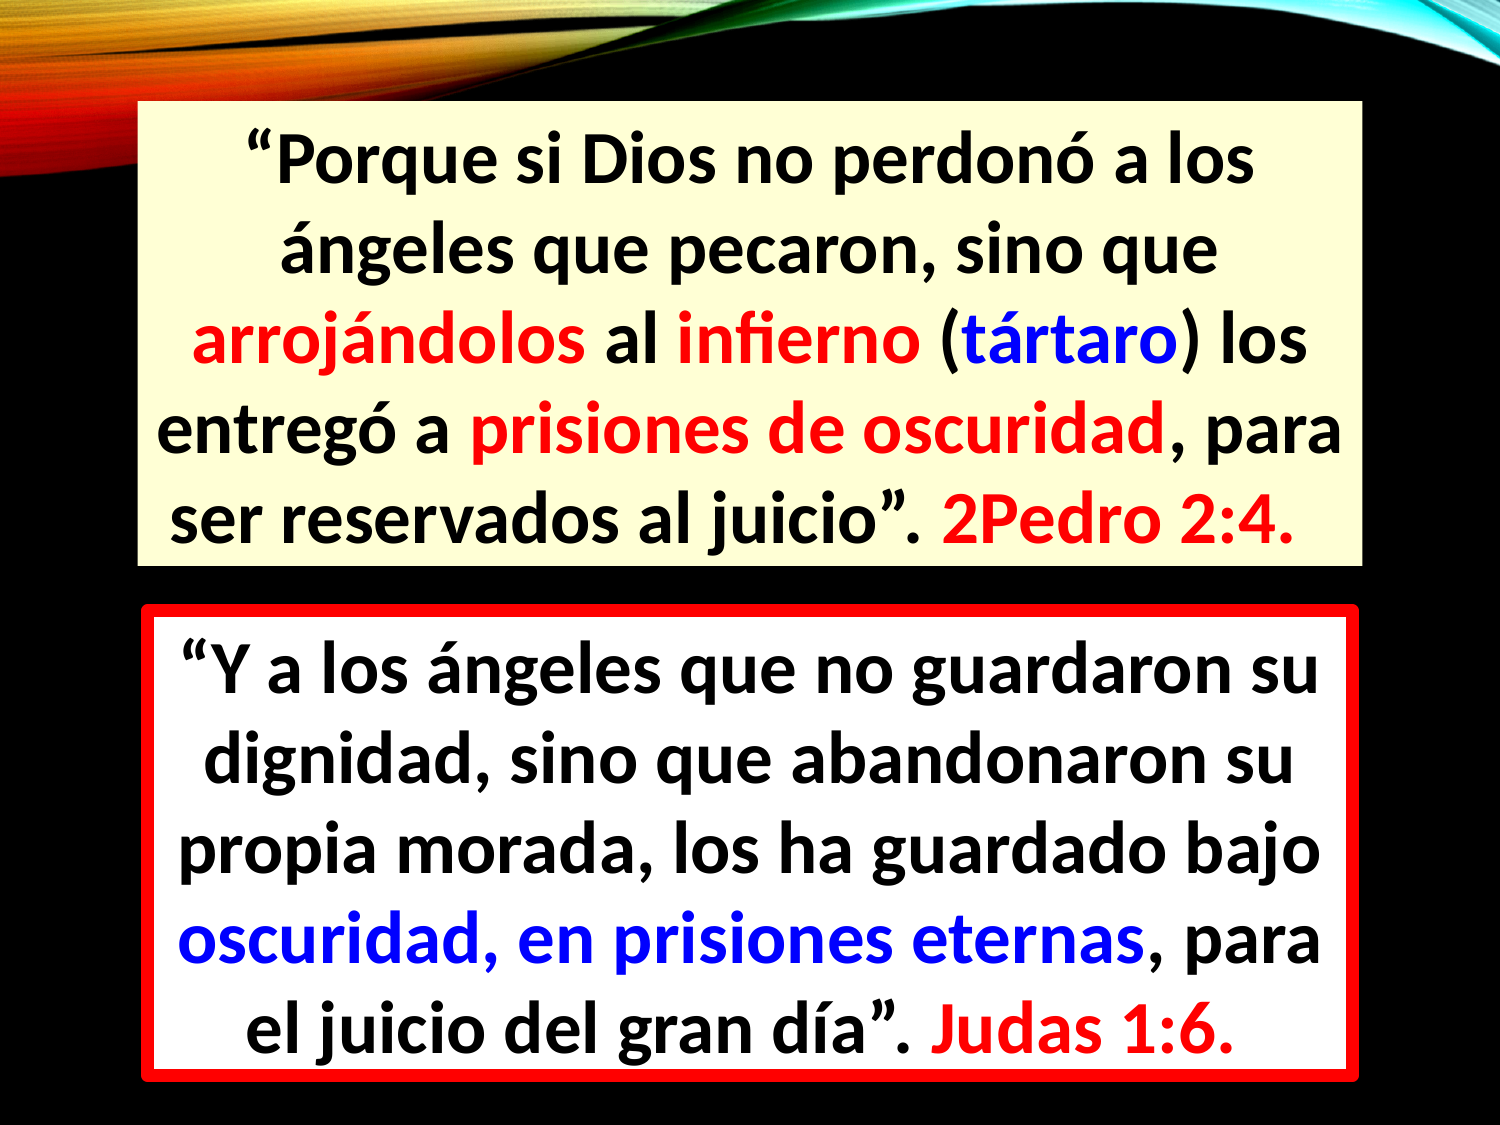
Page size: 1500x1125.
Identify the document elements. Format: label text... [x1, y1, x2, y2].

text_box “Y a los ángeles que no guardaron su dignidad, sino que abandonaron su propia morada, los ha guardado bajo oscuridad, en prisiones eternas, para el juicio del gran día”. Judas 1:6. [147, 610, 1353, 1076]
text_box “Porque si Dios no perdonó a los ángeles que pecaron, sino que arrojándolos al infierno (tártaro) los entregó a prisiones de oscuridad, para ser reservados al juicio”. 2Pedro 2:4. [137, 101, 1363, 566]
picture [0, 0, 1500, 178]
